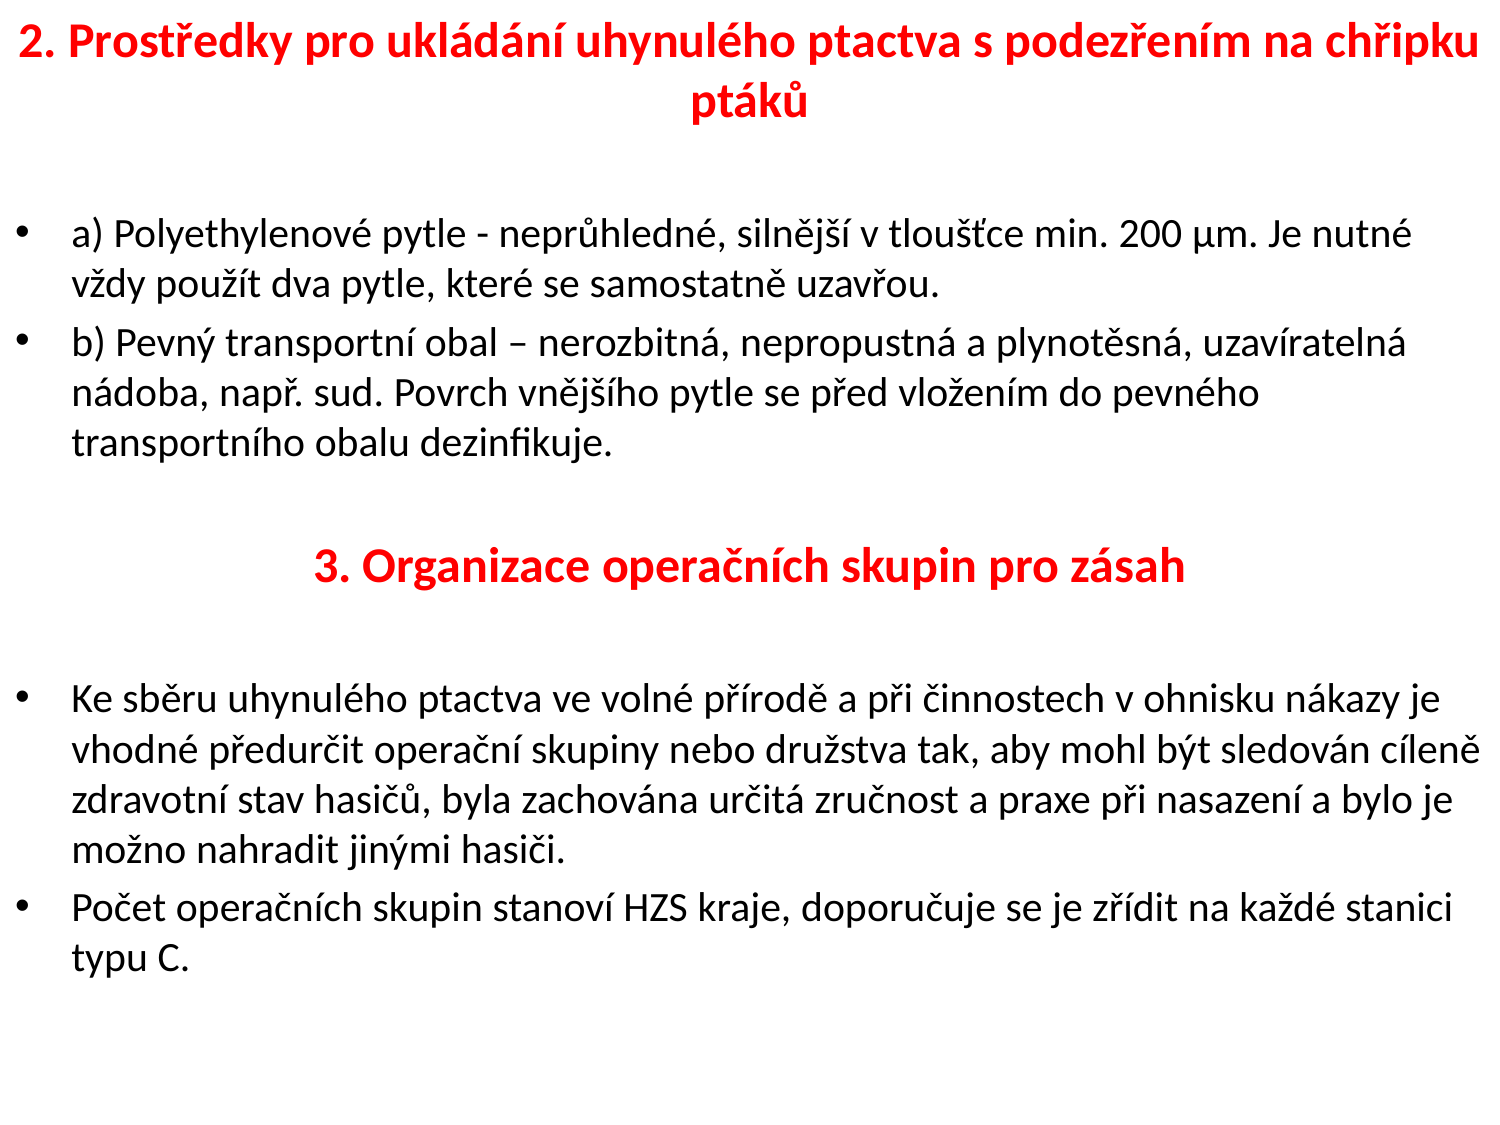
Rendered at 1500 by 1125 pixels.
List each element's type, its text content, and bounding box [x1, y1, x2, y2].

list 2. Prostředky pro ukládání uhynulého ptactva s podezřením na chřipku ptáků a) Polyethylenové pytle - neprůhledné, silnější v tloušťce min. 200 μm. Je nutné vždy použít dva pytle, které se samostatně uzavřou. b) Pevný transportní obal – nerozbitná, nepropustná a plynotěsná, uzavíratelná nádoba, např. sud. Povrch vnějšího pytle se před vložením do pevného transportního obalu dezinfikuje. 3. Organizace operačních skupin pro zásah Ke sběru uhynulého ptactva ve volné přírodě a při činnostech v ohnisku nákazy je vhodné předurčit operační skupiny nebo družstva tak, aby mohl být sledován cíleně zdravotní stav hasičů, byla zachována určitá zručnost a praxe při nasazení a bylo je možno nahradit jinými hasiči. Počet operačních skupin stanoví HZS kraje, doporučuje se je zřídit na každé stanici typu C. [0, 0, 1500, 1125]
